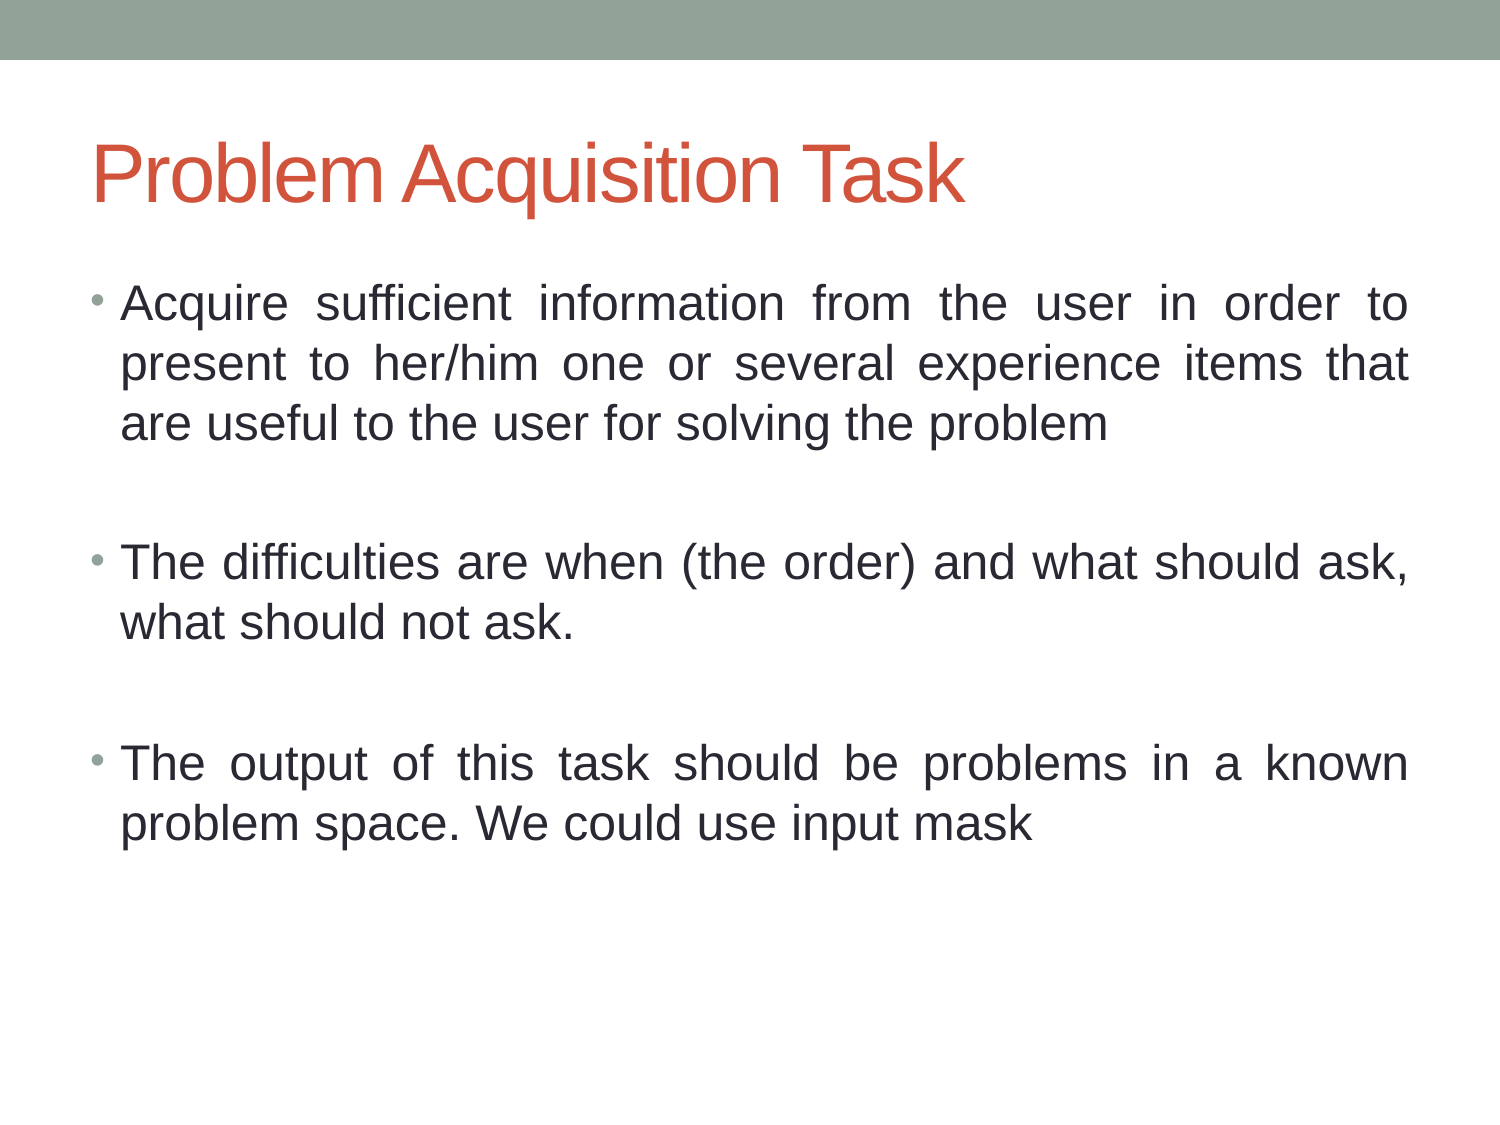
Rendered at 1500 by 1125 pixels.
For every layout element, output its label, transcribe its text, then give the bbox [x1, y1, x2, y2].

list Acquire sufficient information from the user in order to present to her/him one or several experience items that are useful to the user for solving the problem The difficulties are when (the order) and what should ask, what should not ask. The output of this task should be problems in a known problem space. We could use input mask [75, 262, 1425, 1063]
title Problem Acquisition Task [75, 87, 1425, 250]
